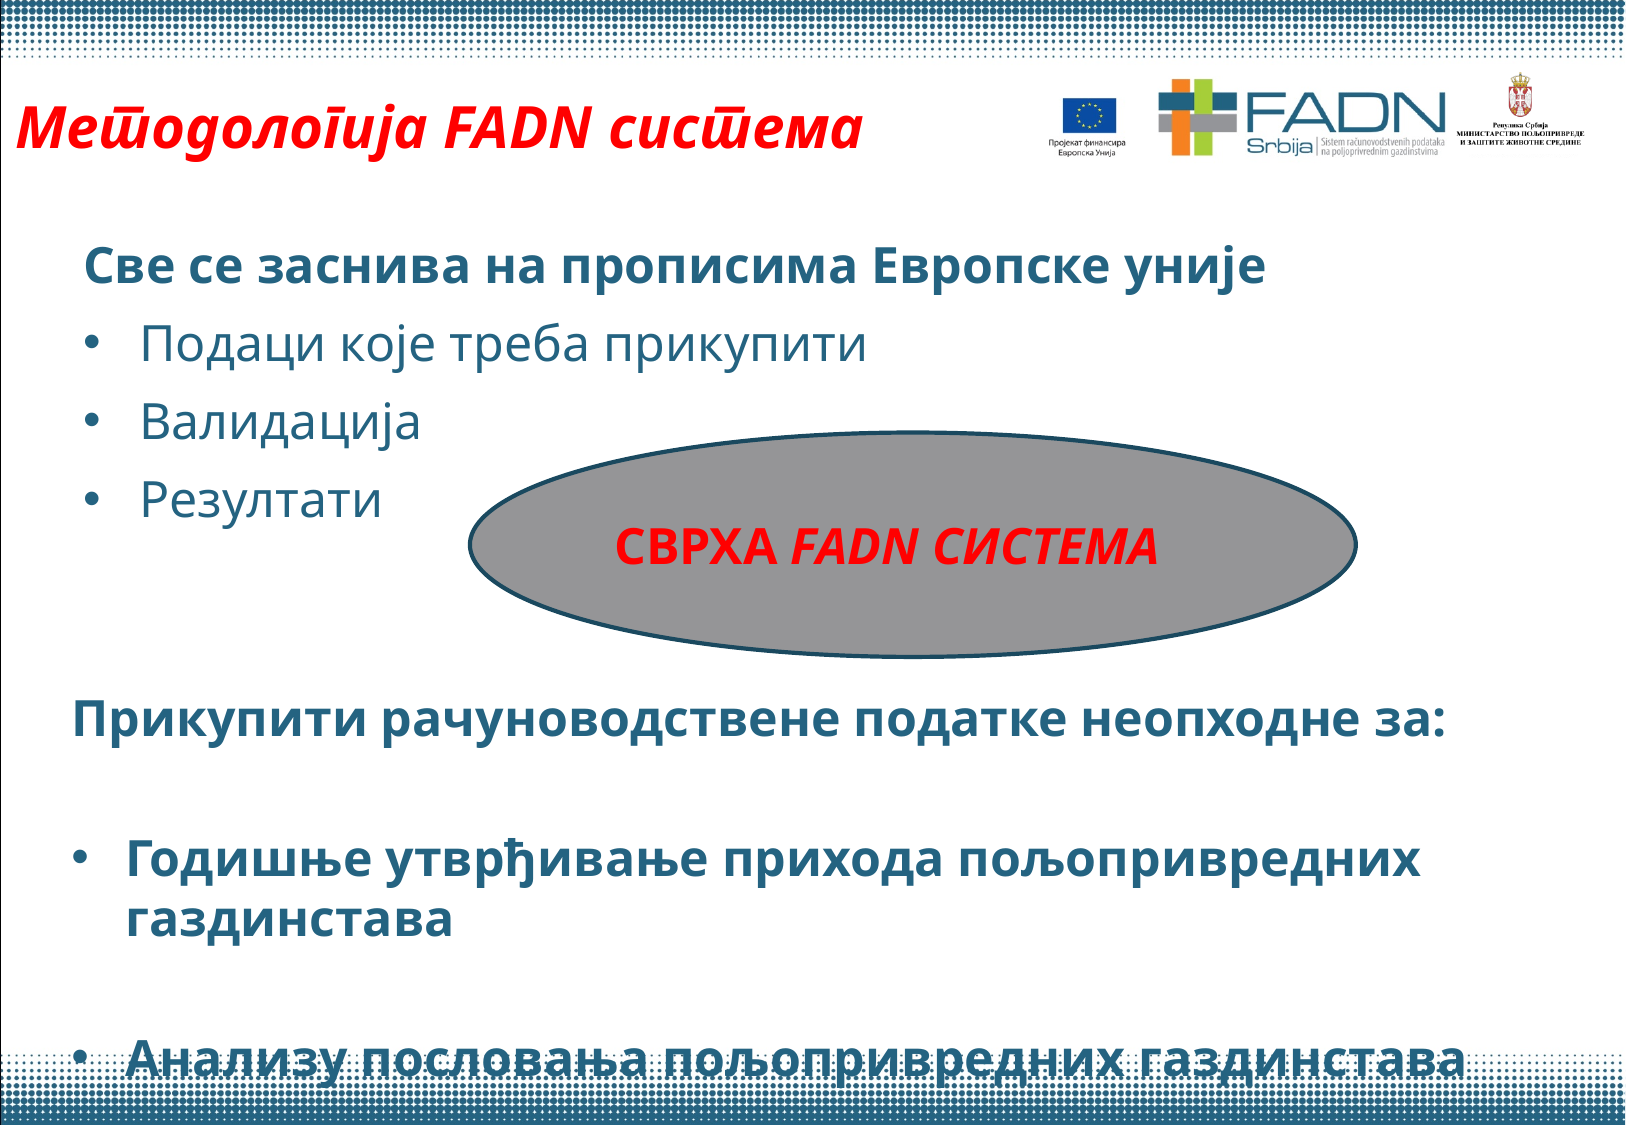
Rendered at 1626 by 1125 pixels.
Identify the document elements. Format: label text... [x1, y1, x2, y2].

list Прикупити рачуноводствене податке неопходне за: Годишње утврђивање прихода пољопривредних газдинстава Анализу пословања пољопривредних газдинстава [56, 609, 1550, 1094]
text_box Методологија FADN система [0, 42, 967, 208]
text_box СВРХА FADN СИСТЕМА [467, 430, 1358, 660]
text_box Све се заснива на прописима Европске уније Подаци које треба прикупити Валидација Резултати [68, 208, 1309, 575]
picture [0, 0, 1626, 1125]
